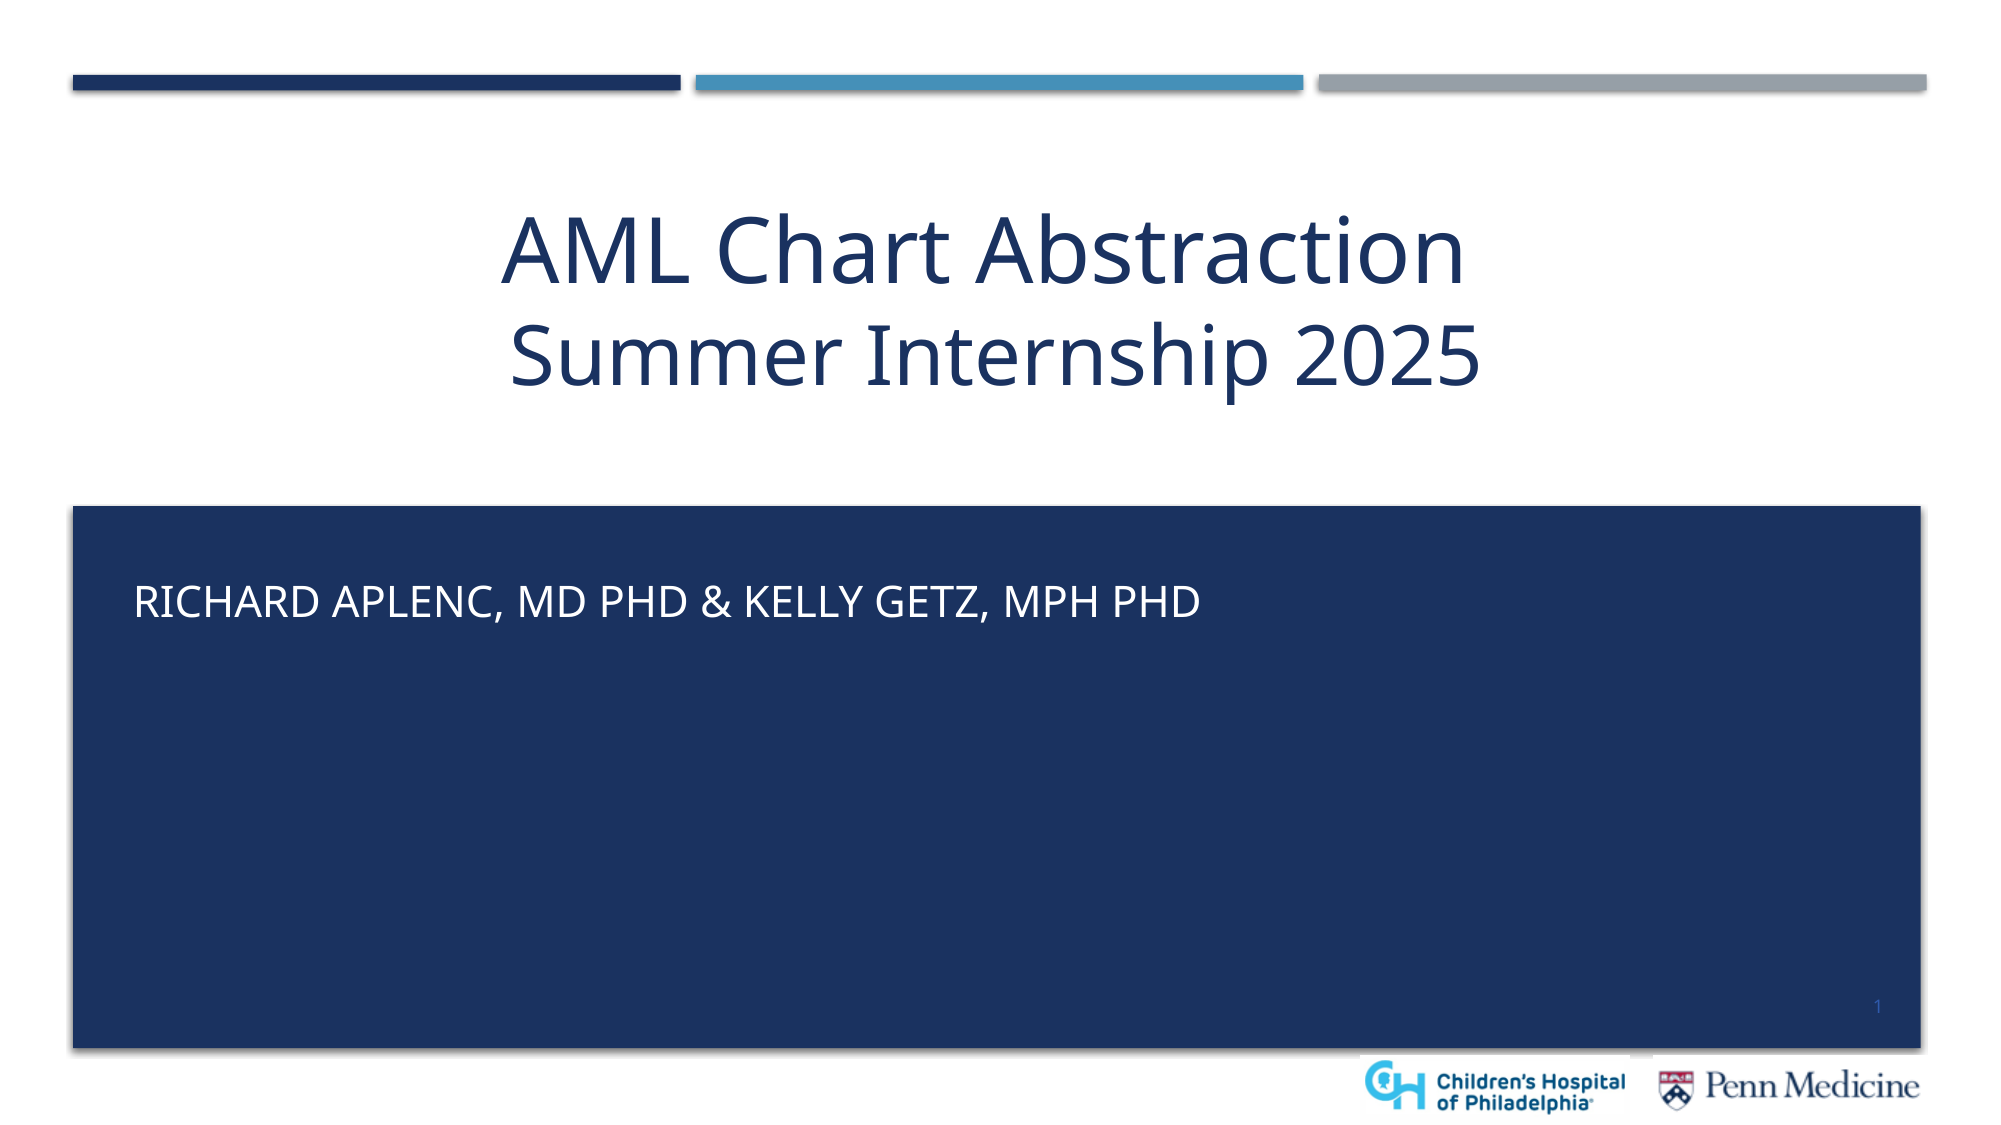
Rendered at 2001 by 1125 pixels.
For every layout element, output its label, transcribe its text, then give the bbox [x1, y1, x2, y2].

subtitle Richard Aplenc, MD PhD & Kelly Getz, MPH PhD [117, 566, 1265, 683]
slide_number 1 [1732, 977, 1899, 1037]
picture [1653, 1054, 1931, 1122]
title AML Chart Abstraction Summer Internship 2025 [95, 167, 1899, 410]
picture [1359, 1054, 1631, 1125]
